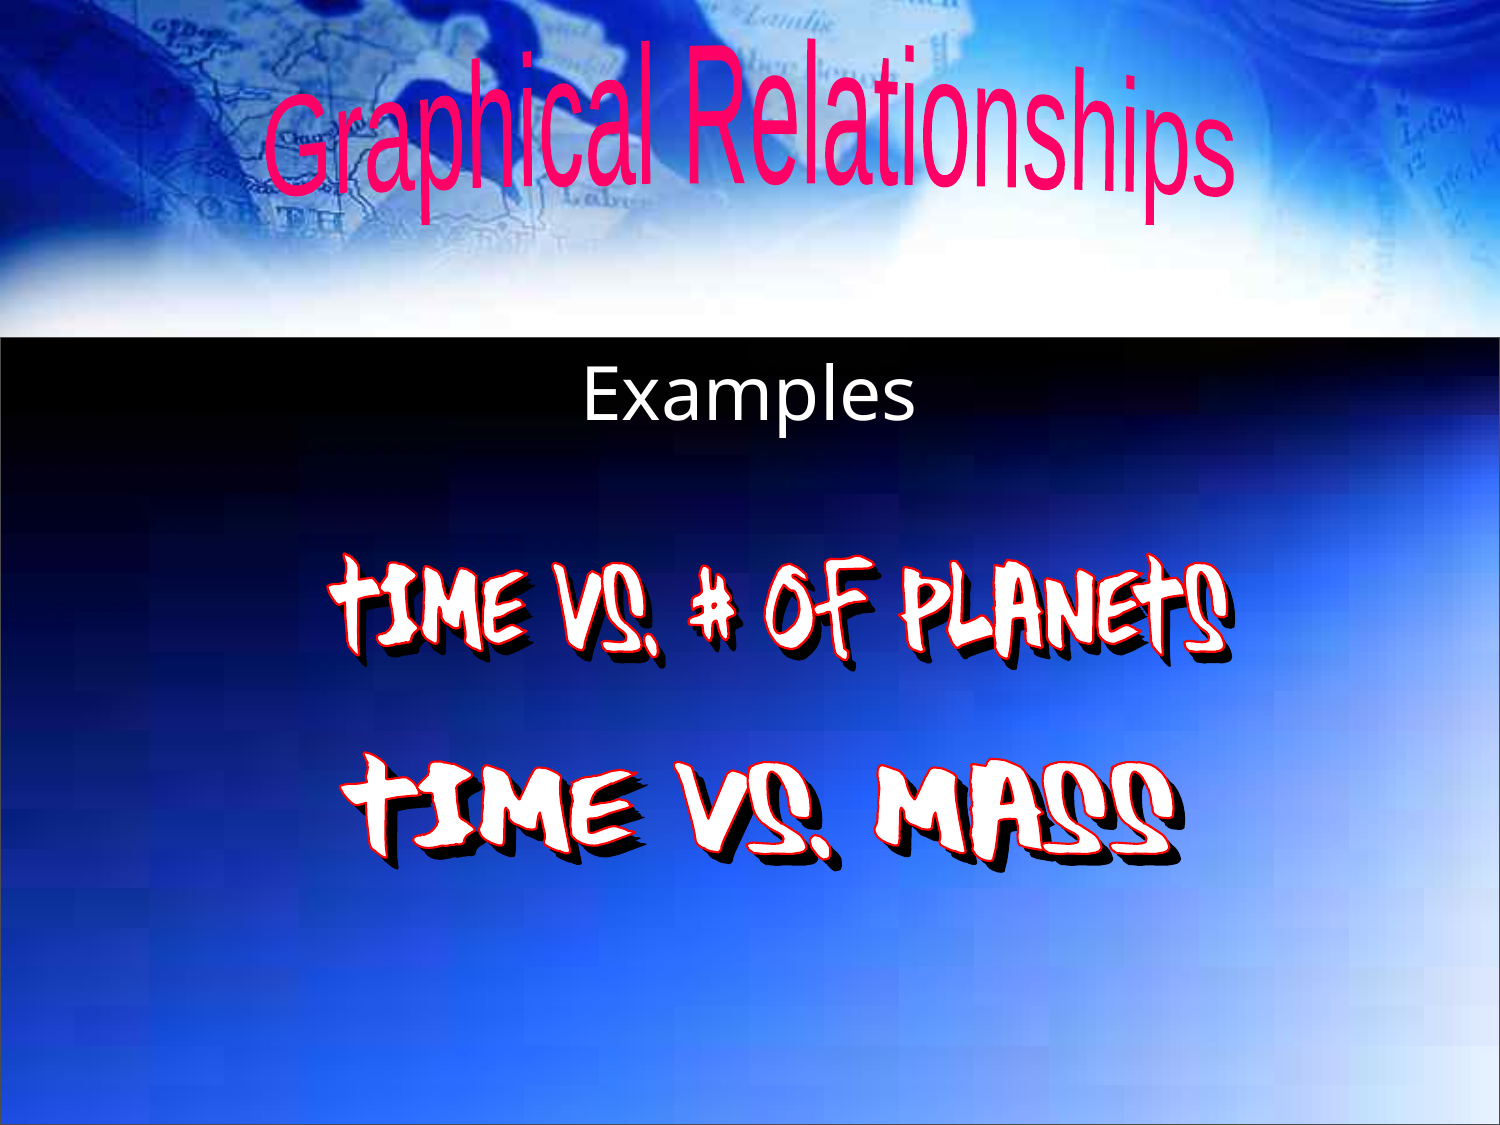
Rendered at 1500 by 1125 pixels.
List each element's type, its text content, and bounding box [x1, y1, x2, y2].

picture [0, 0, 1500, 337]
text_box [0, 337, 1500, 1125]
text_box Examples [565, 337, 933, 443]
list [337, 749, 1188, 876]
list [324, 549, 1238, 676]
